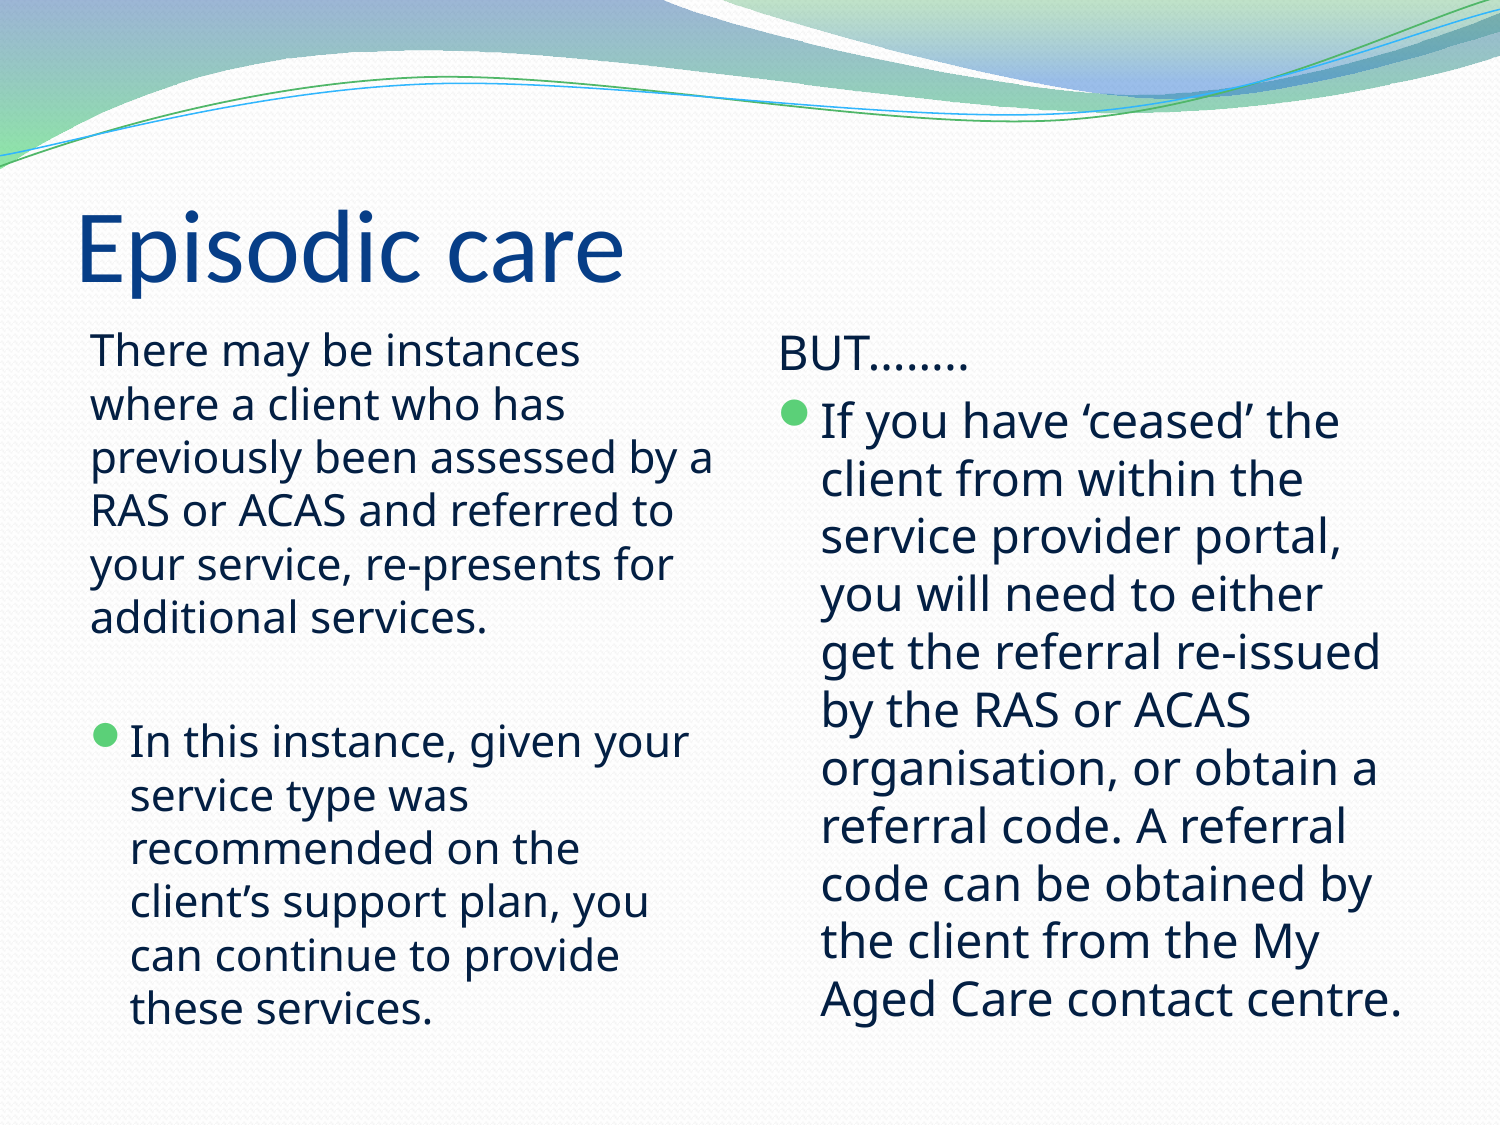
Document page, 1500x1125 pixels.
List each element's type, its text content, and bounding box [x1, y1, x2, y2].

list BUT…….. If you have ‘ceased’ the client from within the service provider portal, you will need to either get the referral re-issued by the RAS or ACAS organisation, or obtain a referral code. A referral code can be obtained by the client from the My Aged Care contact centre. [762, 314, 1425, 1043]
title Episodic care [75, 115, 1425, 303]
list There may be instances where a client who has previously been assessed by a RAS or ACAS and referred to your service, re-presents for additional services. In this instance, given your service type was recommended on the client’s support plan, you can continue to provide these services. [75, 314, 738, 1043]
